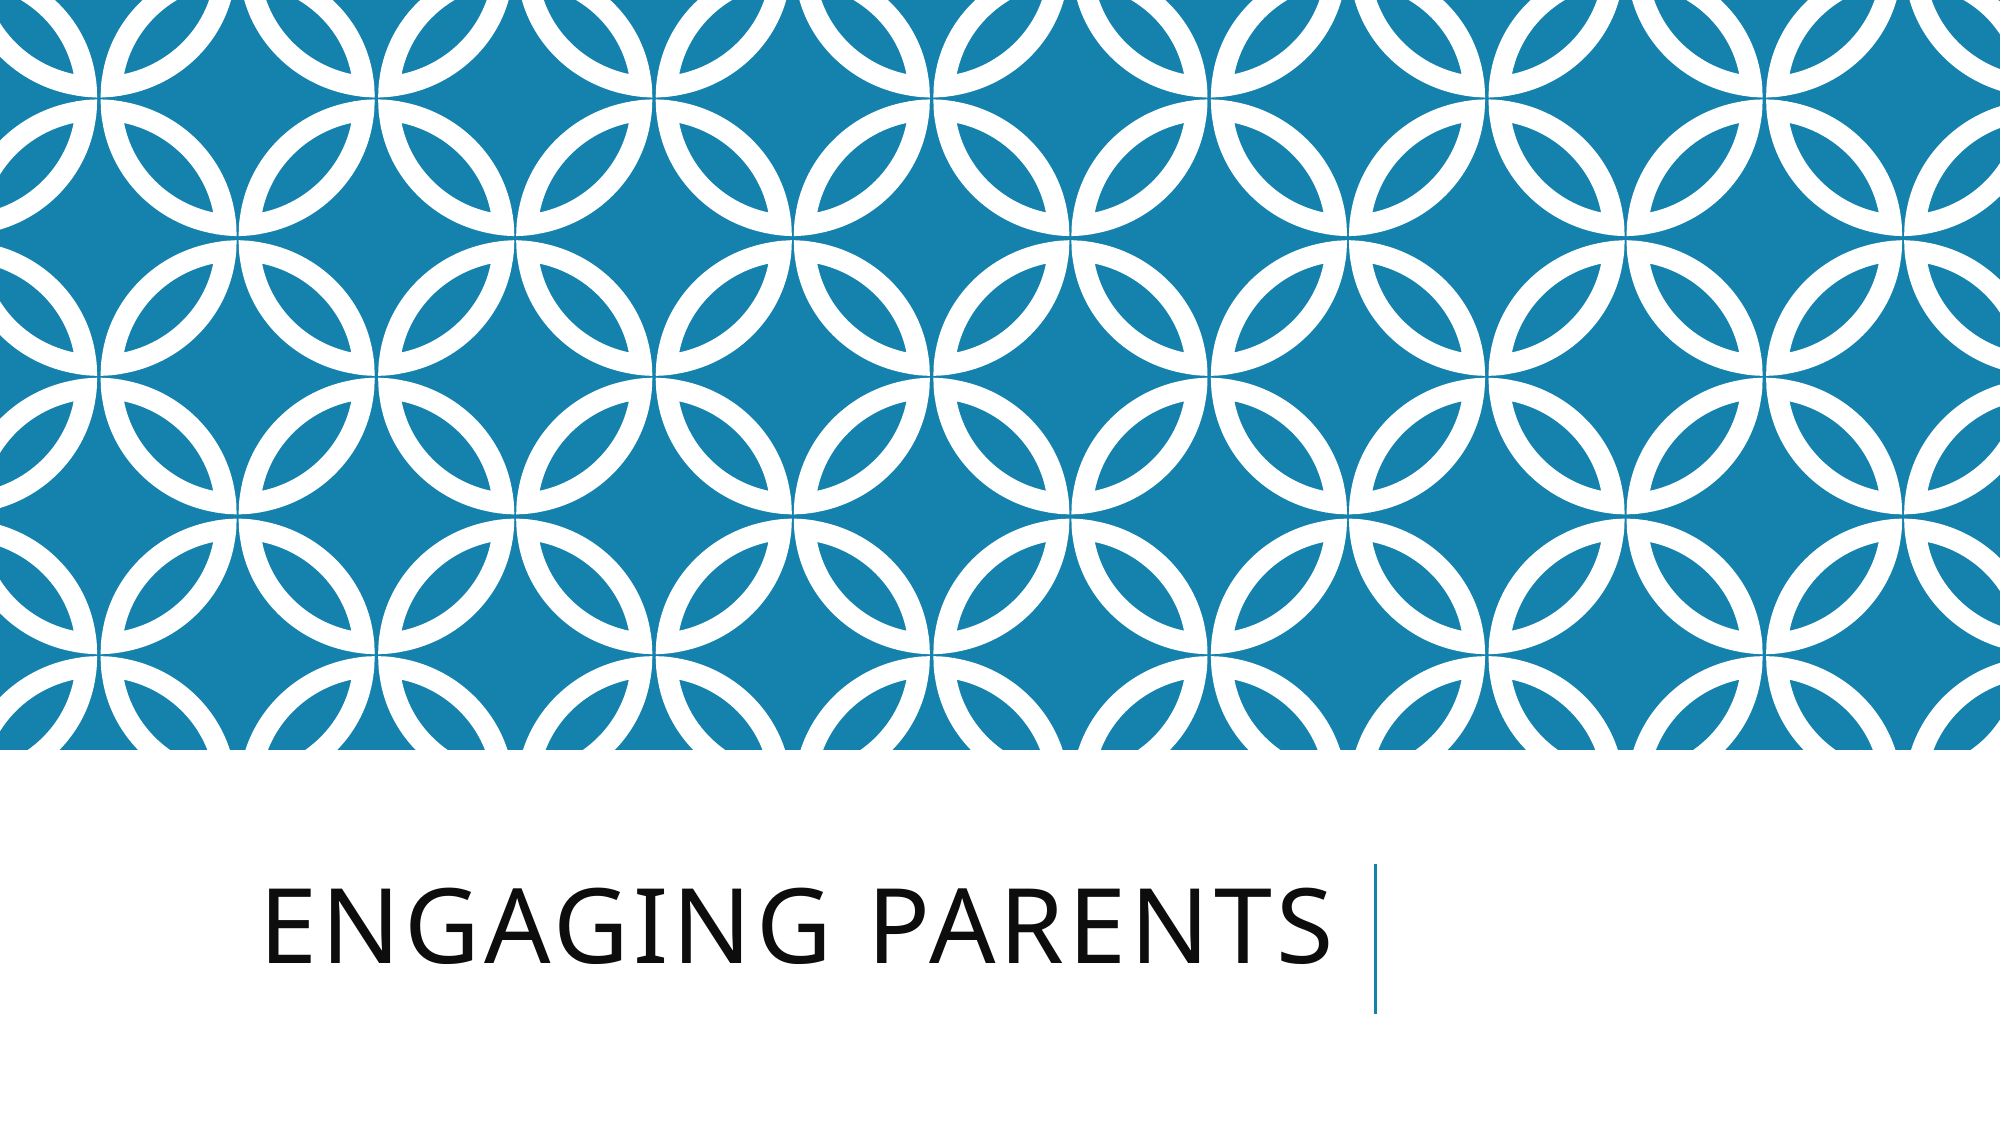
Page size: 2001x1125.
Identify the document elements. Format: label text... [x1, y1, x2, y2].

title Engaging parents [75, 813, 1350, 1054]
